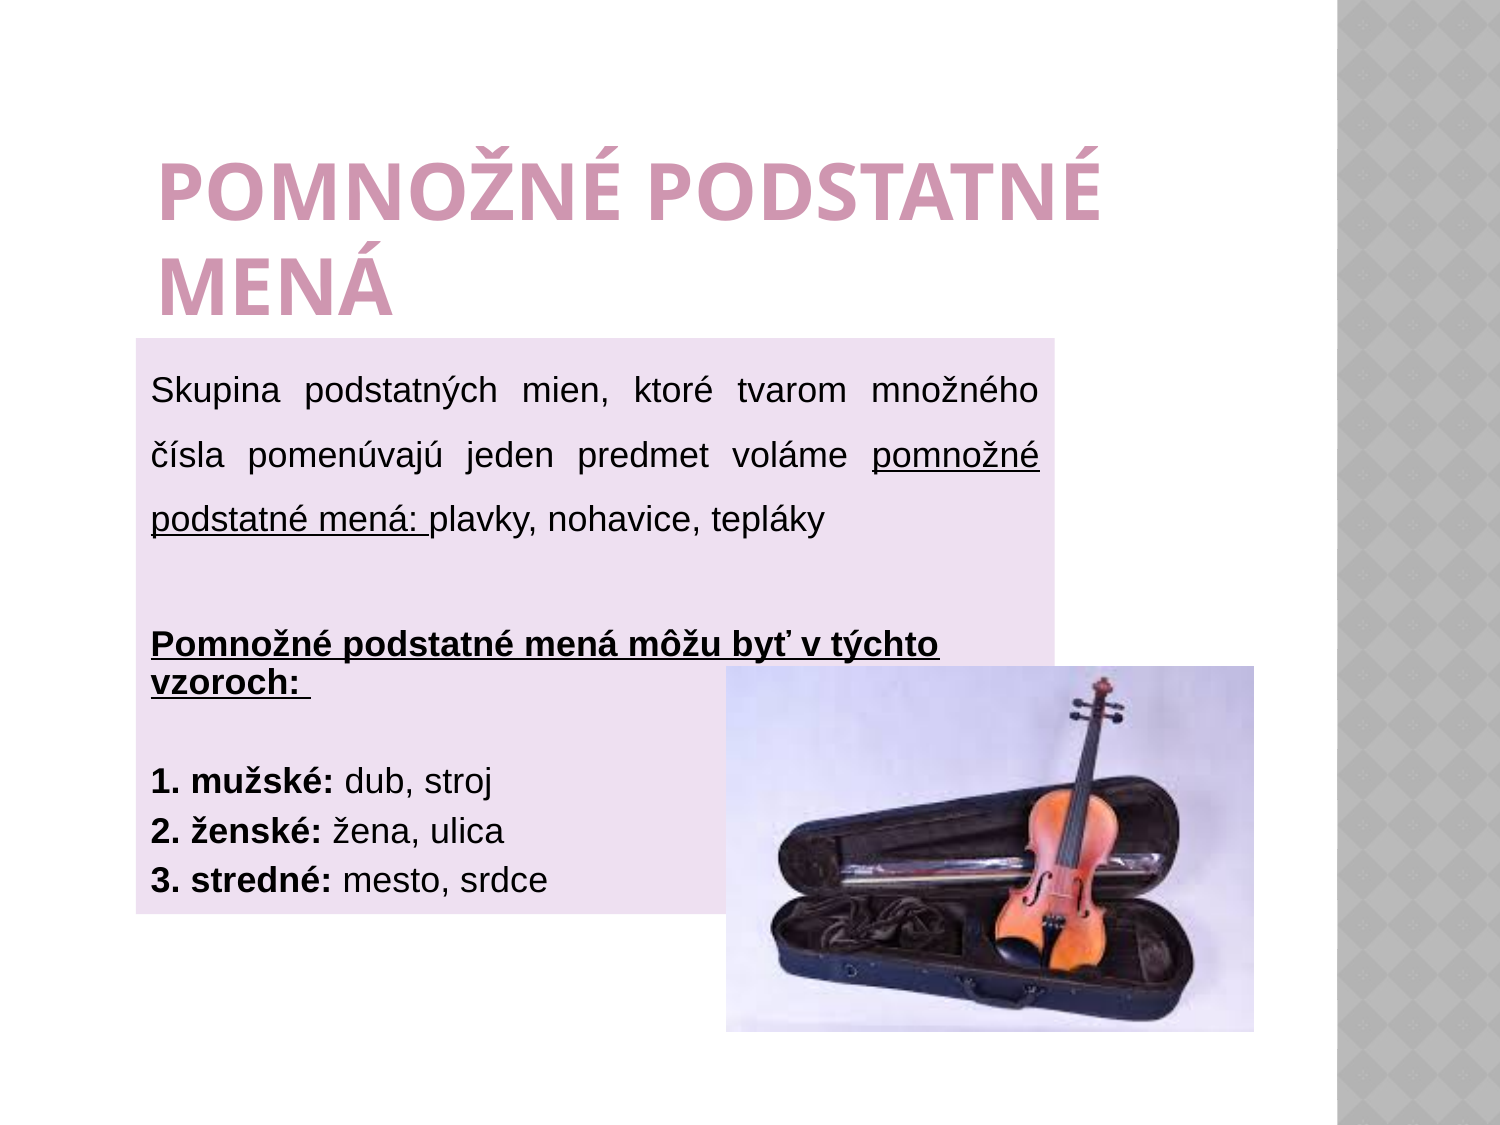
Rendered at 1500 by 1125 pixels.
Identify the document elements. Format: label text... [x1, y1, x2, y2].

title Pomnožné podstatné mená [147, 137, 1353, 332]
picture [726, 665, 1255, 1032]
list Skupina podstatných mien, ktoré tvarom množného čísla pomenúvajú jeden predmet voláme pomnožné podstatné mená: plavky, nohavice, tepláky Pomnožné podstatné mená môžu byť v týchto vzoroch: 1. mužské: dub, stroj 2. ženské: žena, ulica 3. stredné: mesto, srdce [135, 338, 1055, 915]
